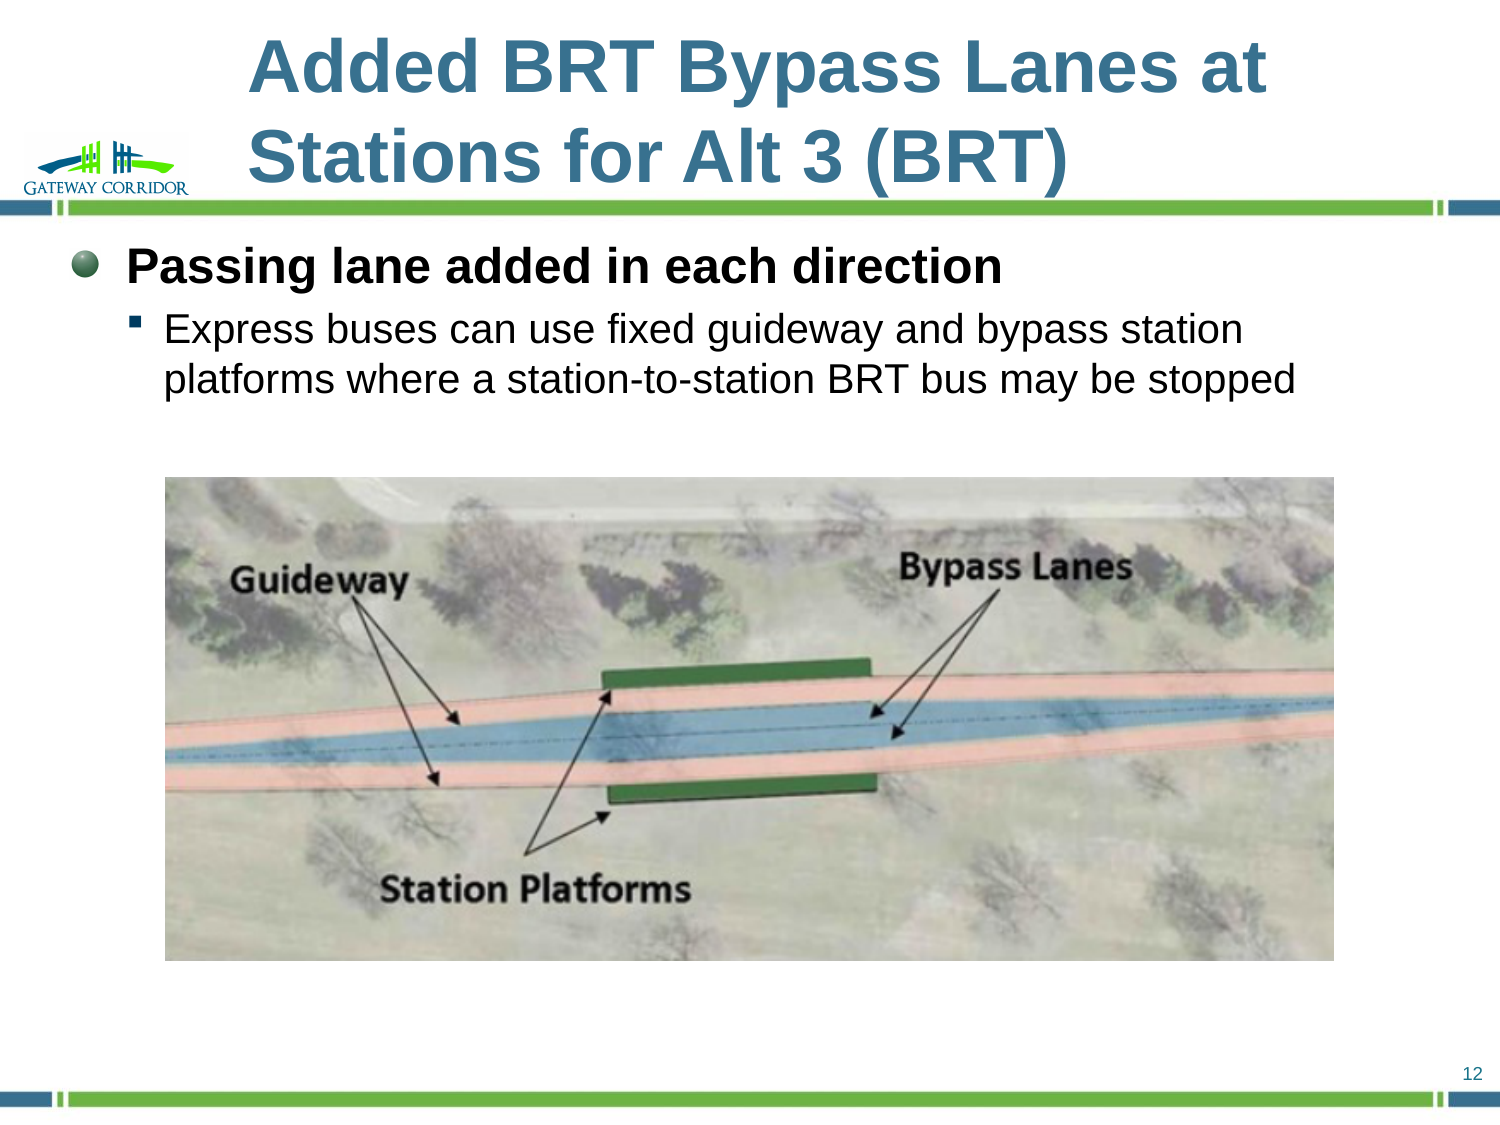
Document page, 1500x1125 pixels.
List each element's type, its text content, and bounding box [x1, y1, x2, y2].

text_box Added BRT Bypass Lanes at Stations for Alt 3 (BRT) [240, 13, 1467, 201]
slide_number 12 [1418, 1042, 1499, 1103]
list Passing lane added in each direction Express buses can use fixed guideway and bypass station platforms where a station-to-station BRT bus may be stopped [54, 229, 1413, 1013]
picture [0, 0, 1500, 1125]
